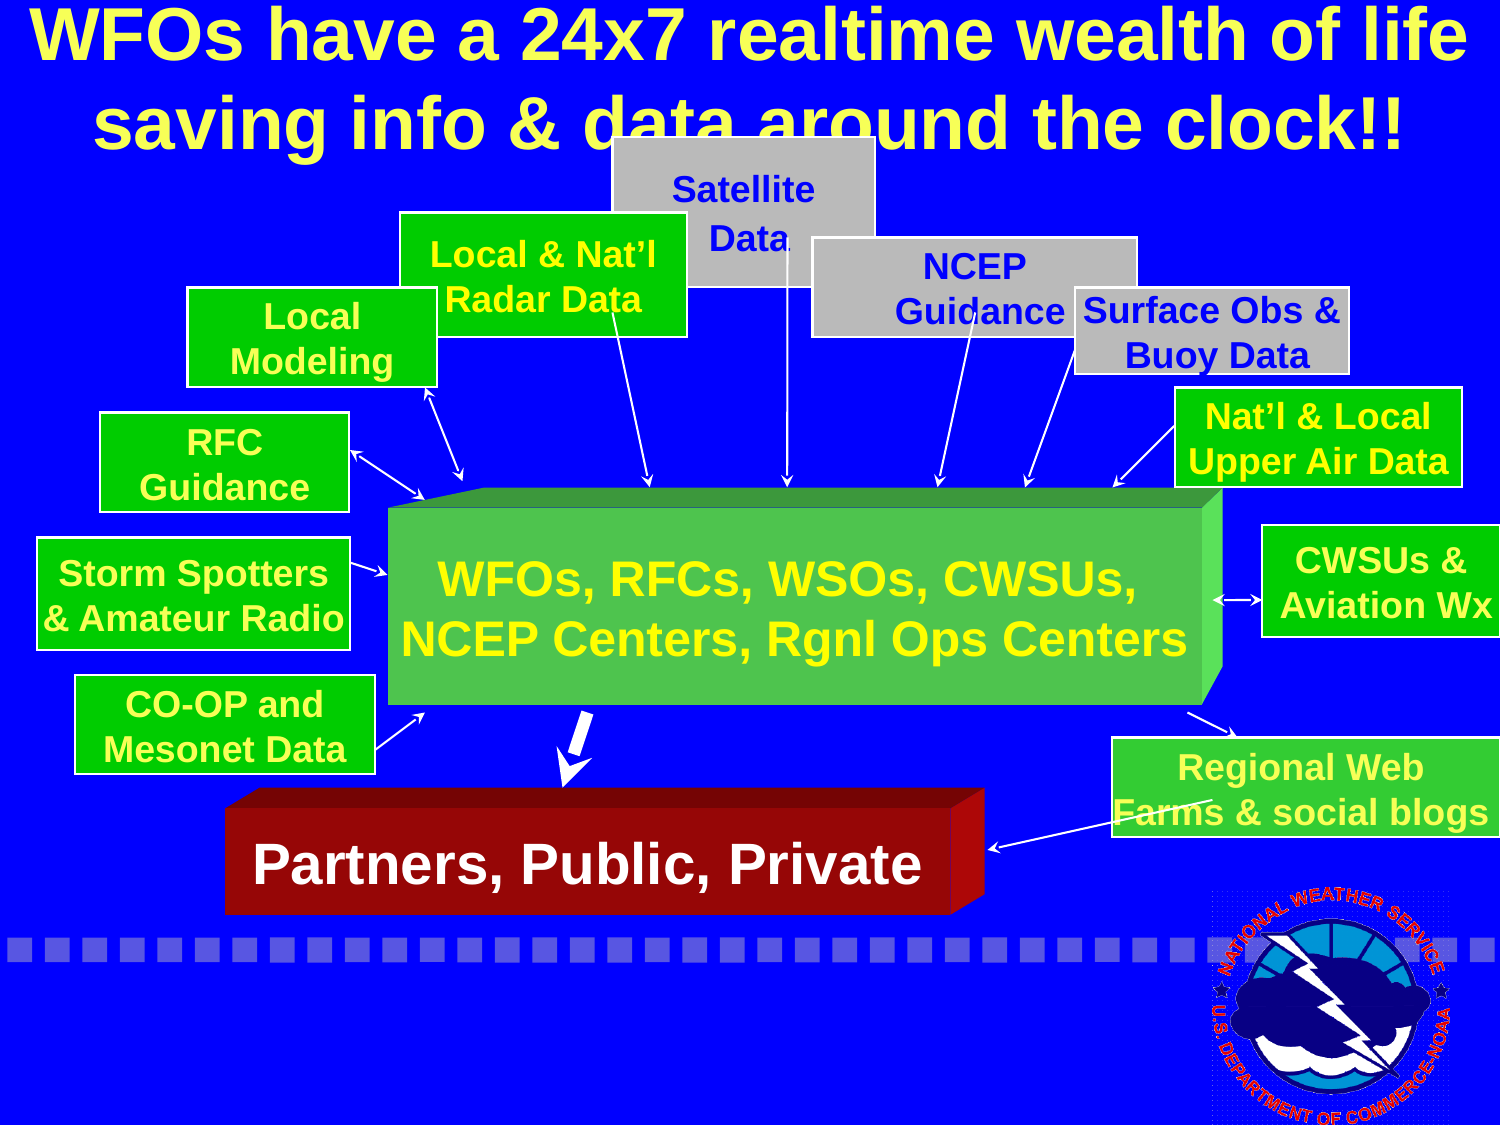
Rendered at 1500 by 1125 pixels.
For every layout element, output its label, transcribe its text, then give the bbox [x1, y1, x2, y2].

text_box Local Modeling [187, 287, 437, 387]
title WFOs have a 24x7 realtime wealth of life saving info & data around the clock!! [0, 0, 1500, 151]
text_box [423, 387, 464, 482]
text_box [387, 487, 1226, 708]
text_box [373, 565, 382, 577]
text_box Satellite Data [612, 137, 875, 288]
text_box CWSUs & Aviation Wx [1262, 524, 1500, 637]
text_box [781, 474, 794, 485]
text_box [934, 473, 947, 485]
text_box [560, 773, 573, 785]
text_box Storm Spotters & Amateur Radio [37, 537, 350, 650]
text_box Surface Obs & Buoy Data [1074, 287, 1350, 375]
text_box [1113, 474, 1126, 485]
text_box [415, 716, 424, 725]
picture [1212, 887, 1451, 1125]
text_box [224, 787, 988, 917]
text_box Nat’l & Local Upper Air Data [1174, 387, 1462, 487]
text_box [1250, 593, 1263, 607]
text_box CO-OP and Mesonet Data [74, 675, 375, 775]
text_box NCEP Guidance [812, 237, 1138, 337]
text_box Local & Nat’l Radar Data [399, 212, 687, 338]
text_box [641, 473, 654, 485]
text_box [349, 450, 403, 485]
text_box [1023, 473, 1036, 485]
text_box Regional Web Farms & social blogs [1112, 737, 1500, 838]
text_box RFC Guidance [99, 412, 350, 513]
text_box [991, 841, 1001, 854]
text_box [1223, 726, 1238, 738]
